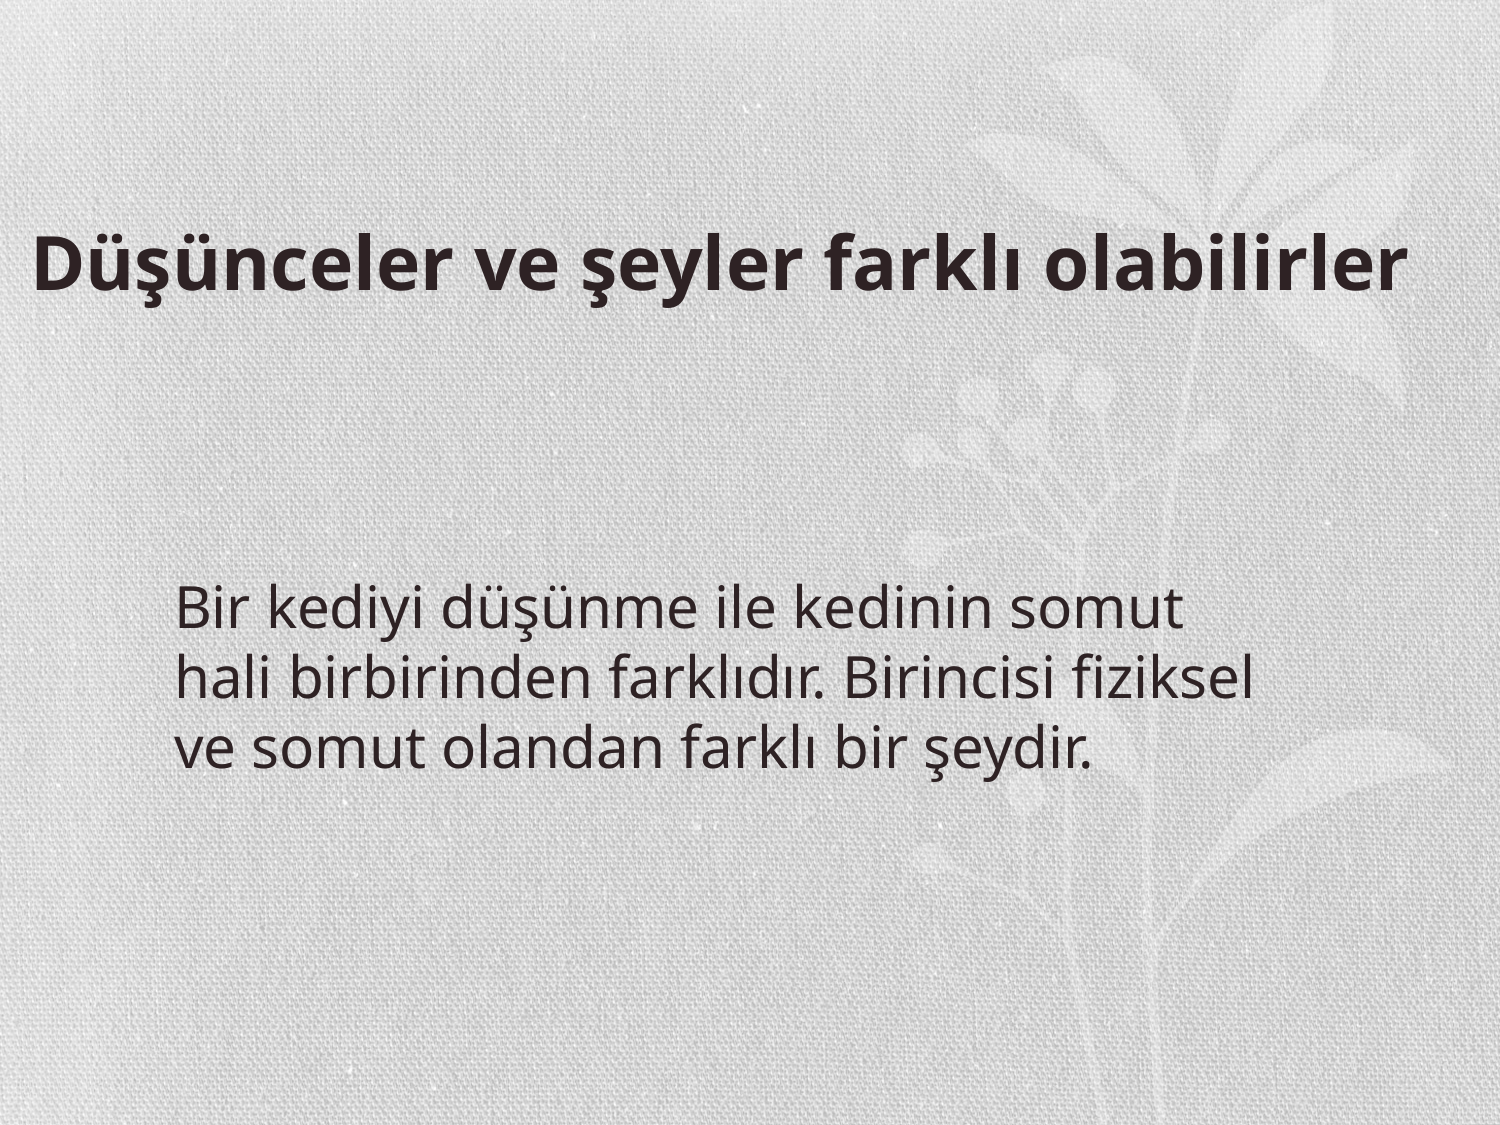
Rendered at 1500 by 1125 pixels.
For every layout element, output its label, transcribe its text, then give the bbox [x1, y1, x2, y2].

text_box Bir kediyi düşünme ile kedinin somut hali birbirinden farklıdır. Birincisi fiziksel ve somut olandan farklı bir şeydir. [159, 562, 1282, 788]
text_box Düşünceler ve şeyler farklı olabilirler [15, 208, 1426, 313]
